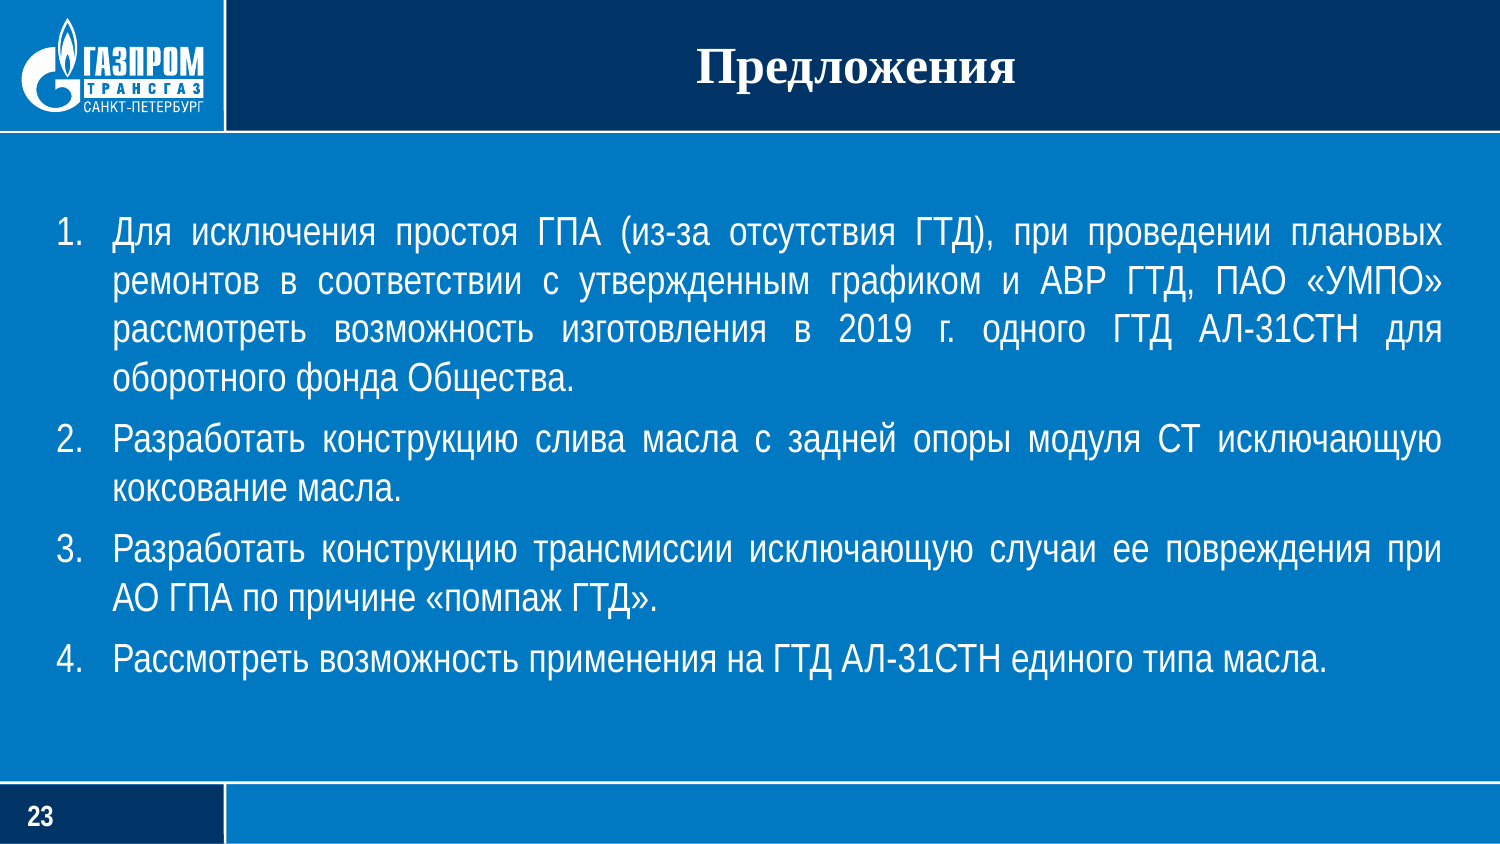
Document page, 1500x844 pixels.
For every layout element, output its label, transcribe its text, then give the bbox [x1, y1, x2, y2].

text_box Предложения [231, 31, 1481, 95]
text_box Для исключения простоя ГПА (из-за отсутствия ГТД), при проведении плановых ремонтов в соответствии с утвержденным графиком и АВР ГТД, ПАО «УМПО» рассмотреть возможность изготовления в 2019 г. одного ГТД АЛ-31СТН для оборотного фонда Общества. Разработать конструкцию слива масла с задней опоры модуля СТ исключающую коксование масла. Разработать конструкцию трансмиссии исключающую случаи ее повреждения при АО ГПА по причине «помпаж ГТД». Рассмотреть возможность применения на ГТД АЛ-31СТН единого типа масла. [41, 197, 1459, 689]
text_box [0, 788, 250, 829]
